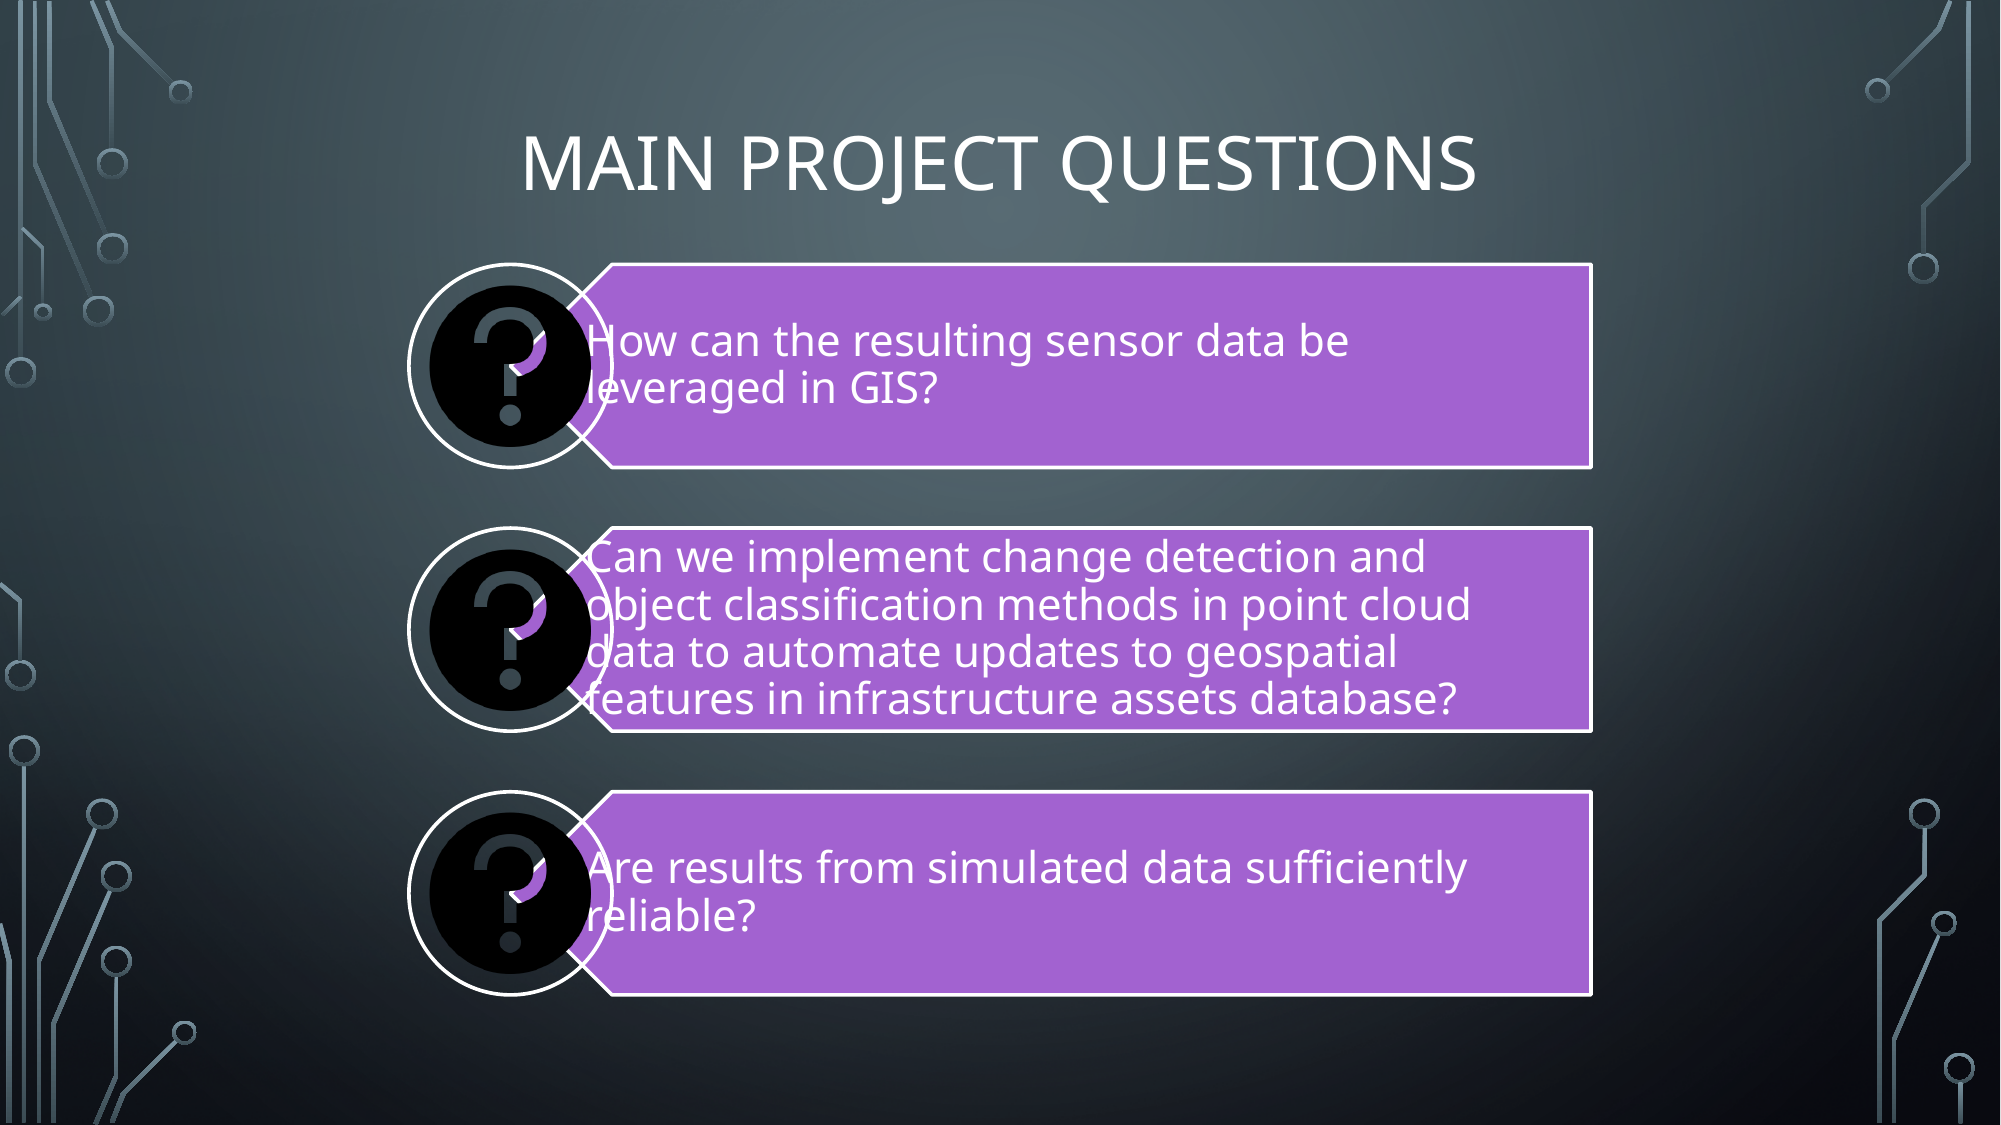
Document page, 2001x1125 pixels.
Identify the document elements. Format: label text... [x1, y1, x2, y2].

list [187, 264, 1813, 996]
title Main Project questions [187, 101, 1813, 232]
